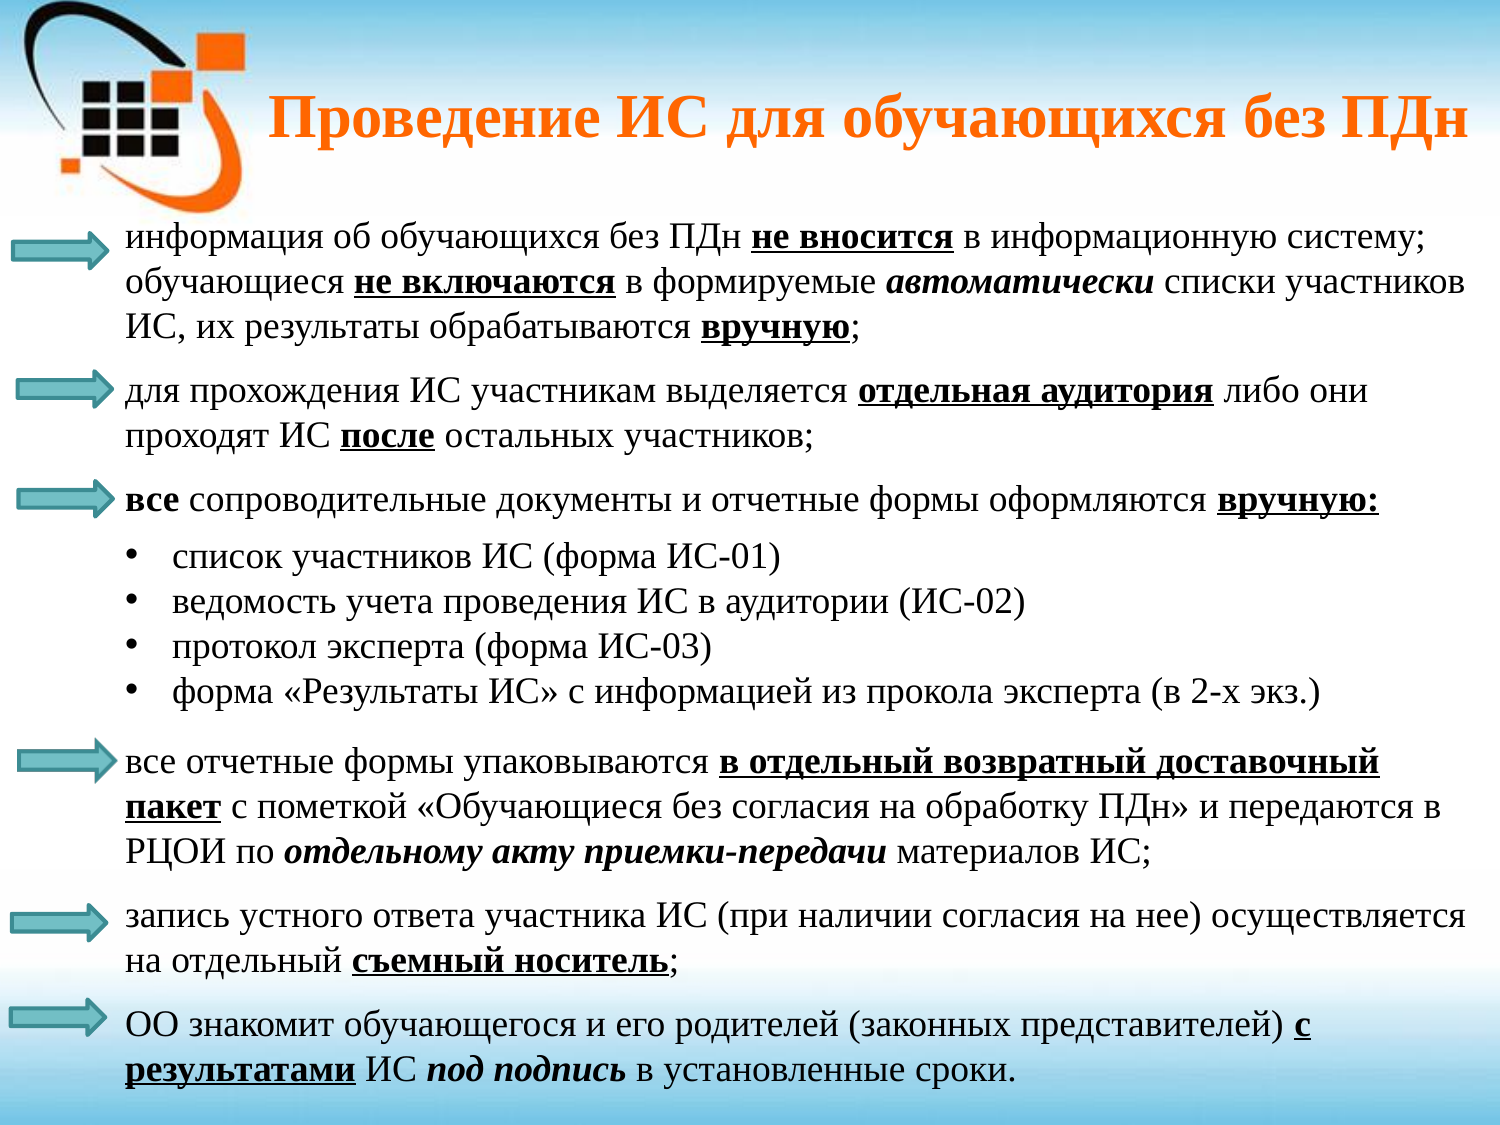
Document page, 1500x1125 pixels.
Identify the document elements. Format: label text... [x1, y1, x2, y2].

text_box [9, 903, 109, 943]
title Проведение ИС для обучающихся без ПДн [194, 18, 1500, 207]
text_box [16, 479, 116, 519]
text_box [10, 231, 110, 271]
text_box информация об обучающихся без ПДн не вносится в информационную систему; обучающиеся не включаются в формируемые автоматически списки участников ИС, их результаты обрабатываются вручную; для прохождения ИС участникам выделяется отдельная аудитория либо они проходят ИС после остальных участников; все сопроводительные документы и отчетные формы оформляются вручную: список участников ИС (форма ИС-01) ведомость учета проведения ИС в аудитории (ИС-02) протокол эксперта (форма ИС-03) форма «Результаты ИС» с информацией из прокола эксперта (в 2-х экз.) все отчетные формы упаковываются в отдельный возвратный доставочный пакет с пометкой «Обучающиеся без согласия на обработку ПДн» и передаются в РЦОИ по отдельному акту приемки-передачи материалов ИС; запись устного ответа участника ИС (при наличии согласия на нее) осуществляется на отдельный съемный носитель; ОО знакомит обучающегося и его родителей (законных представителей) с результатами ИС под подпись в установленные сроки. [110, 203, 1486, 1096]
picture [0, 0, 1500, 1125]
text_box [15, 369, 115, 409]
text_box [8, 997, 108, 1037]
